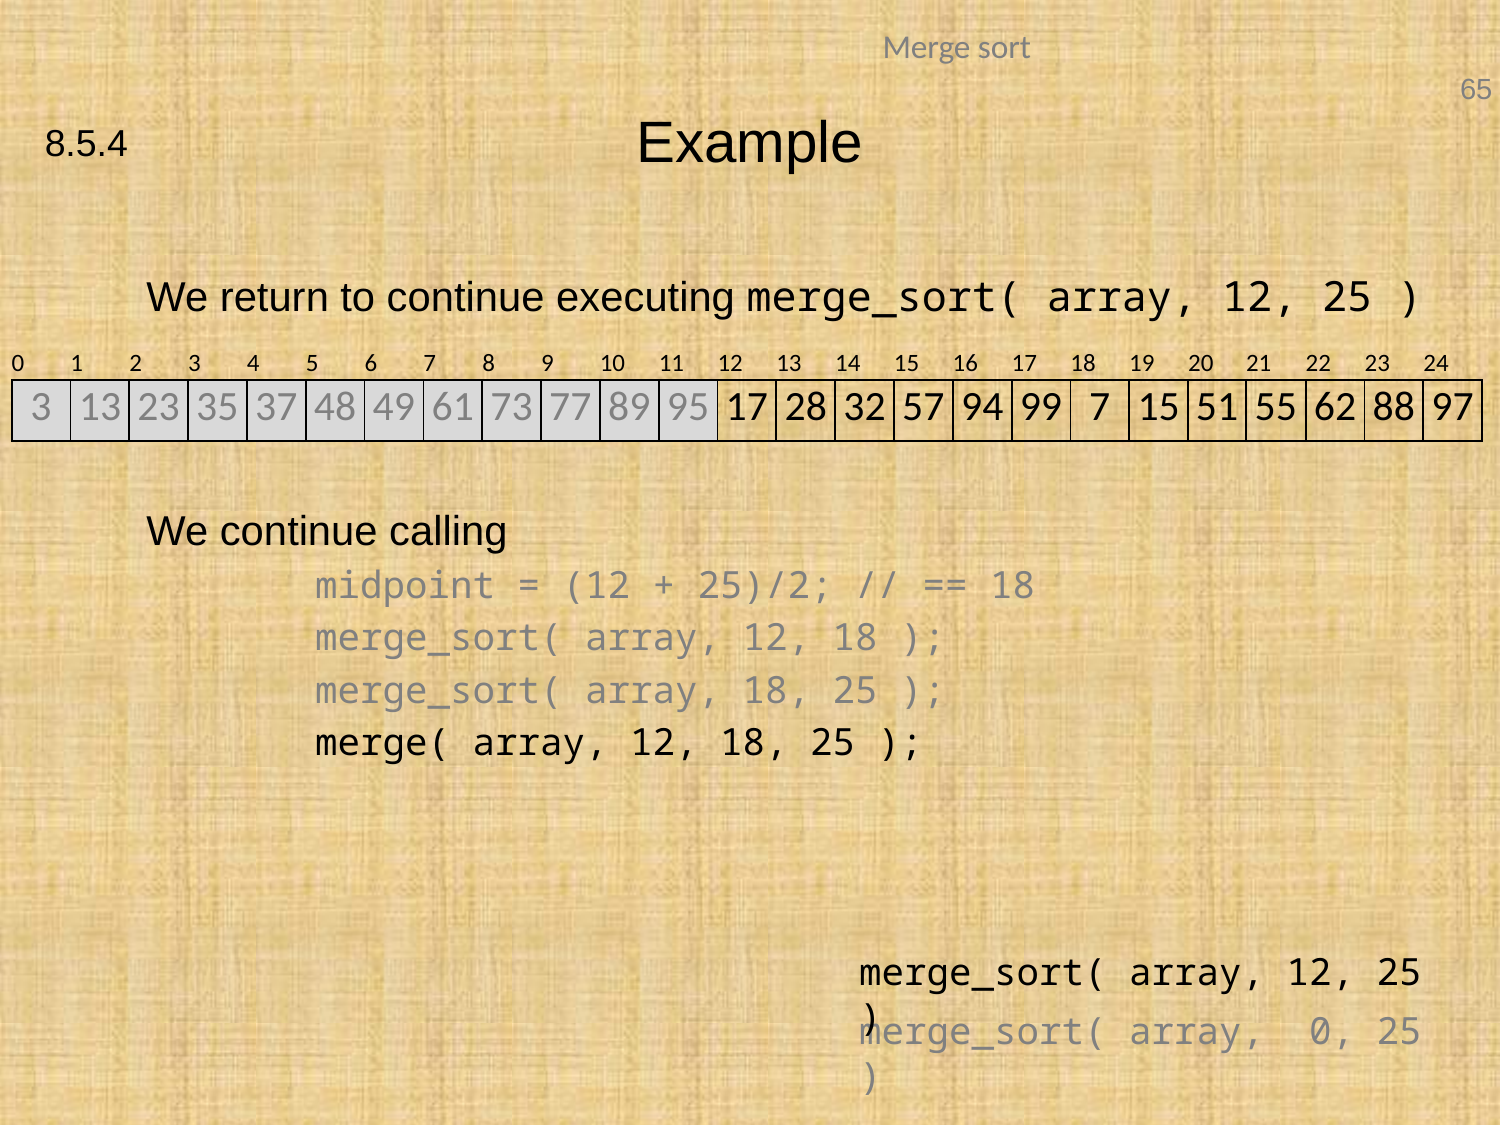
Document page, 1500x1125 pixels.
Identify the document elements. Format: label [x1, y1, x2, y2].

table_cell [1189, 381, 1245, 440]
table_cell [1307, 381, 1364, 440]
table_cell [189, 381, 246, 440]
table_cell [895, 381, 952, 440]
table_cell [1130, 381, 1187, 440]
table_cell [1013, 381, 1070, 440]
table_cell [483, 381, 540, 440]
table_cell [542, 381, 599, 440]
table_cell [1071, 381, 1128, 440]
table_cell [130, 381, 187, 440]
table_cell [1424, 381, 1481, 440]
list [74, 262, 1459, 350]
title [74, 44, 1426, 233]
table_cell [71, 381, 128, 440]
text_box [844, 940, 1447, 1105]
table_cell [836, 381, 893, 440]
picture [0, 0, 1500, 1125]
table_cell [307, 381, 364, 440]
table_cell [365, 381, 423, 440]
table_cell [1365, 381, 1422, 440]
table_cell [13, 381, 70, 440]
text_box [30, 111, 143, 172]
table_cell [1247, 381, 1305, 440]
table_cell [718, 381, 775, 440]
table_cell [777, 381, 834, 440]
list [74, 442, 1459, 1006]
table_cell [954, 381, 1011, 440]
table_cell [424, 381, 481, 440]
table_cell [660, 381, 717, 440]
table_cell [248, 381, 305, 440]
table_cell [601, 381, 658, 440]
table_header [12, 350, 1482, 379]
